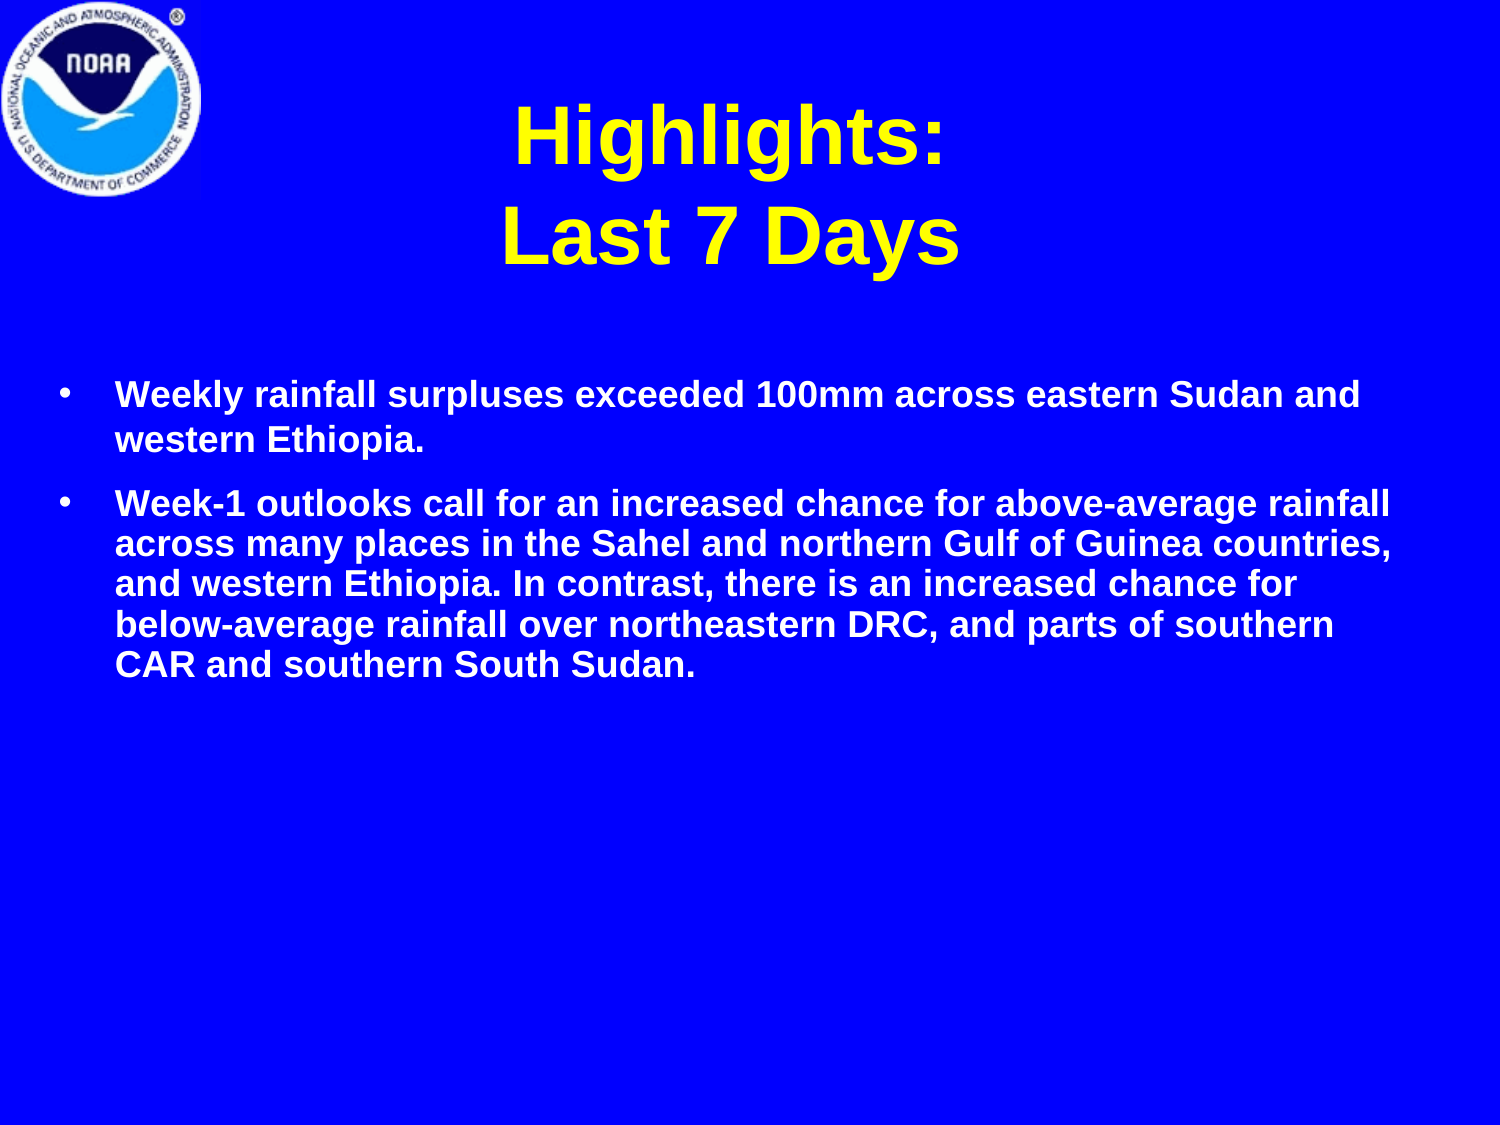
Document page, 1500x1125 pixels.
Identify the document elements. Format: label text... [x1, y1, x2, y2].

picture [0, 0, 200, 200]
title Highlights: Last 7 Days [137, 87, 1325, 275]
text_box Weekly rainfall surpluses exceeded 100mm across eastern Sudan and western Ethiopia. Week-1 outlooks call for an increased chance for above-average rainfall across many places in the Sahel and northern Gulf of Guinea countries, and western Ethiopia. In contrast, there is an increased chance for below-average rainfall over northeastern DRC, and parts of southern CAR and southern South Sudan. [43, 362, 1432, 1063]
